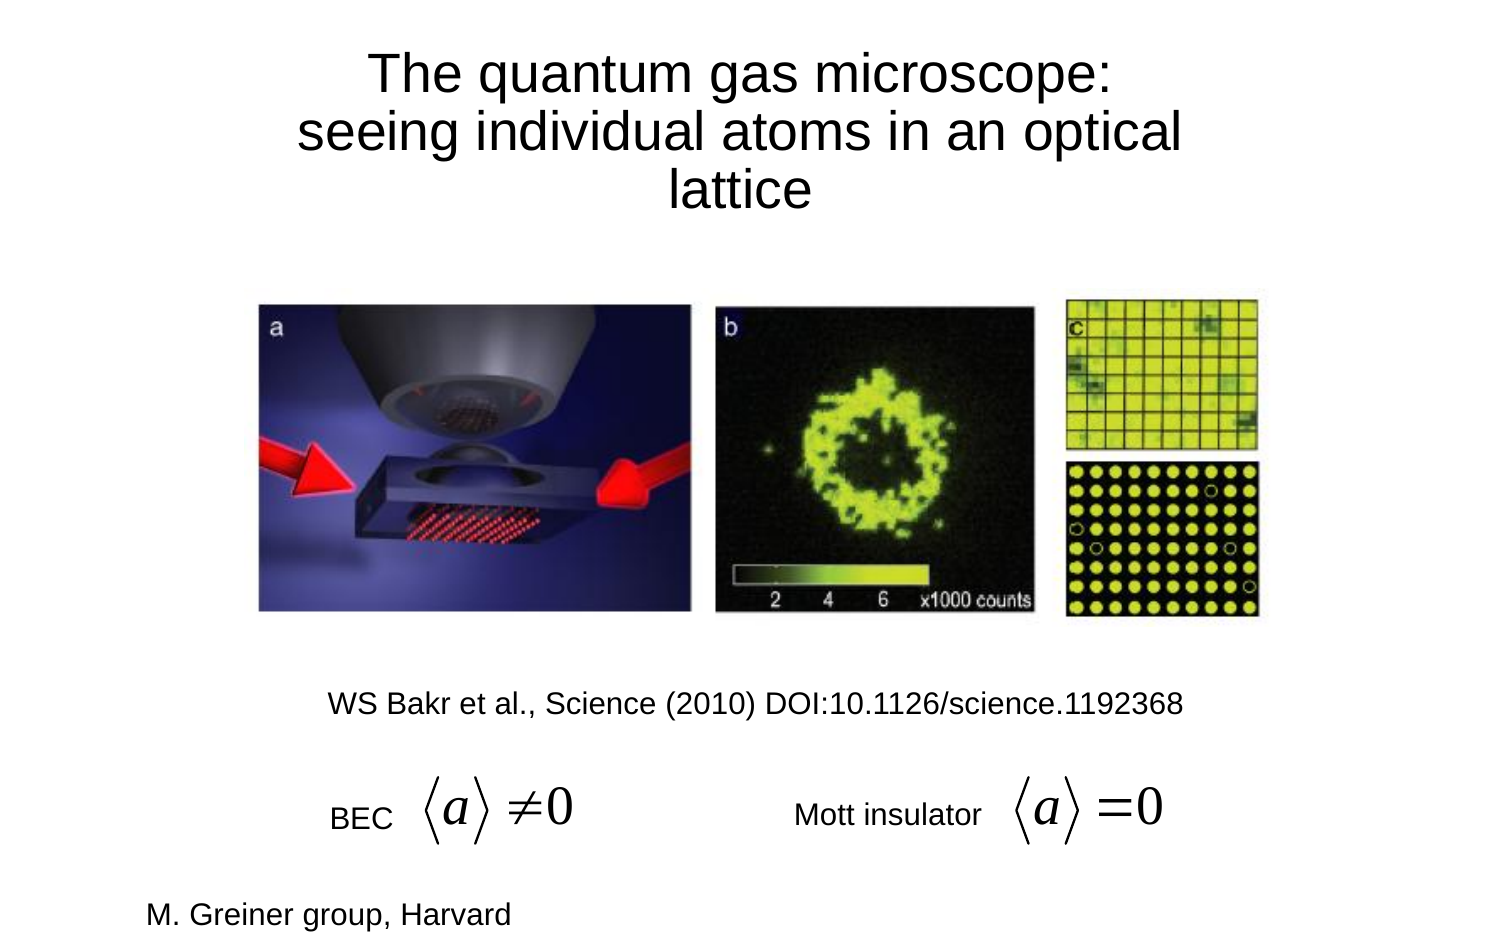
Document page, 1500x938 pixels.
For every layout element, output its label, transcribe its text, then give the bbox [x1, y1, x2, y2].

text_box M. Greiner group, Harvard [130, 891, 528, 938]
text_box Mott insulator [779, 787, 998, 840]
picture [244, 288, 1272, 627]
text_box The quantum gas microscope: seeing individual atoms in an optical lattice [267, 35, 1214, 232]
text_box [1005, 764, 1174, 857]
text_box BEC [314, 790, 409, 843]
text_box WS Bakr et al., Science (2010) DOI:10.1126/science.1192368 [312, 675, 1201, 728]
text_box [415, 764, 583, 857]
